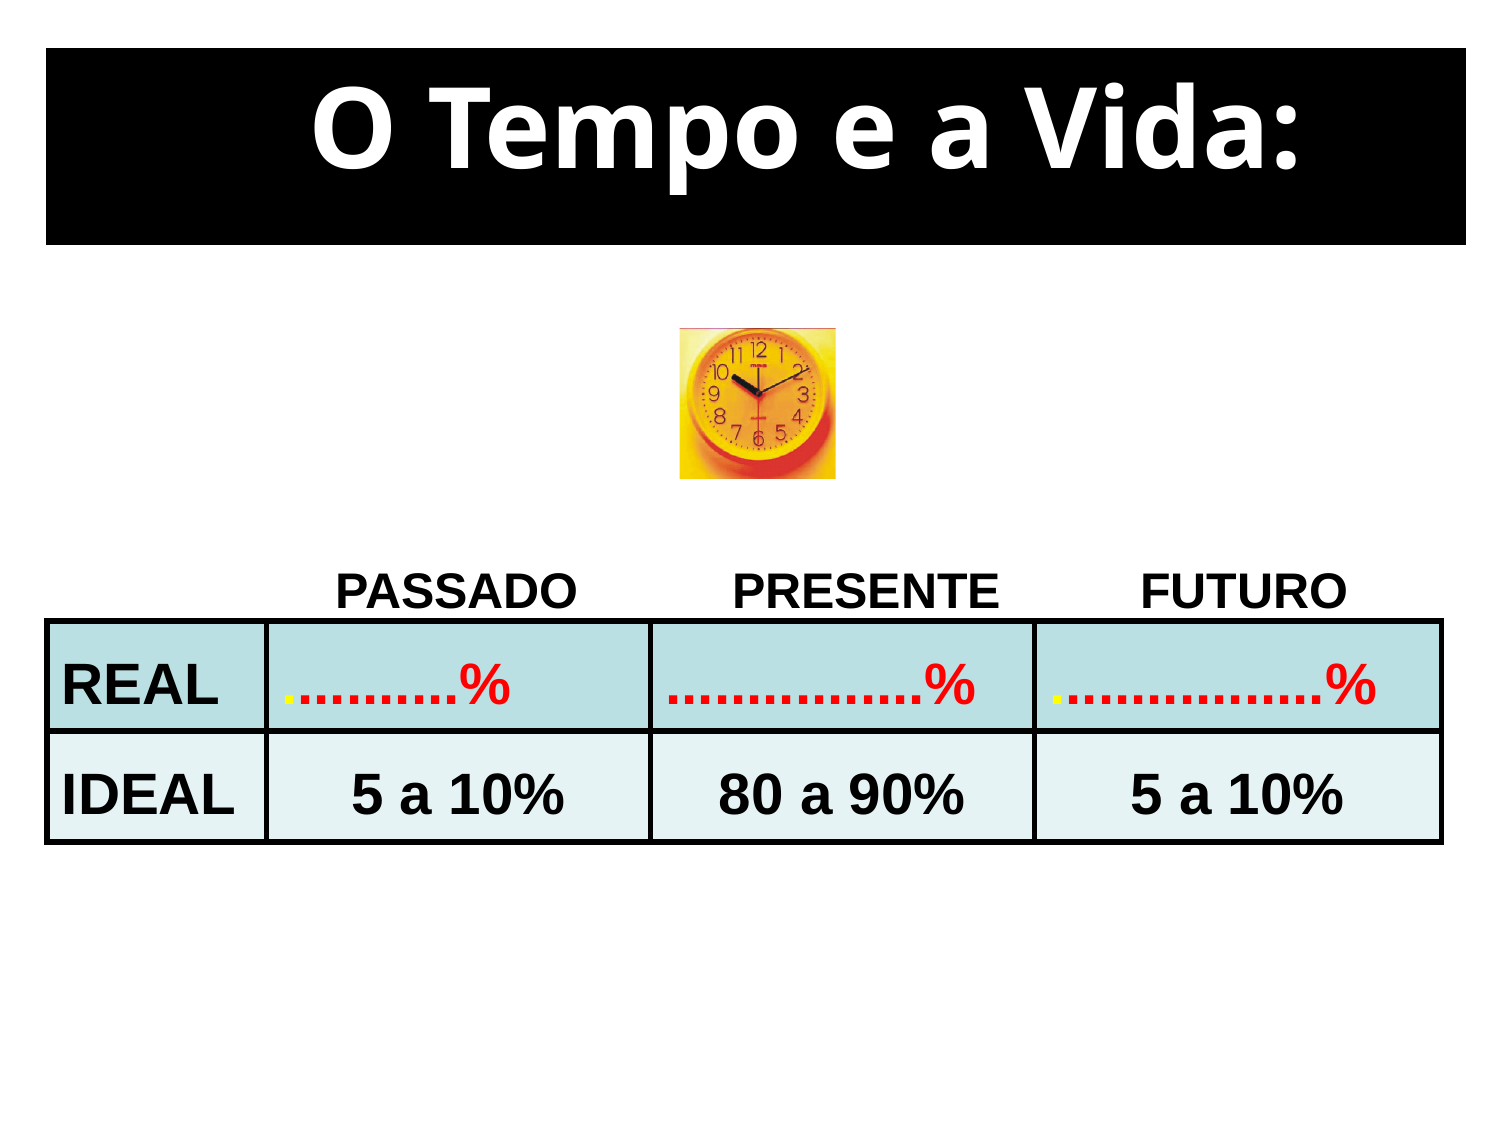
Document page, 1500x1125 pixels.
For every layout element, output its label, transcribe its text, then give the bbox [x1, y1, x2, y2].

table_header ................% [653, 626, 1032, 728]
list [679, 327, 836, 480]
table_cell 5 a 10% [1037, 734, 1439, 839]
table_cell 5 a 10% [269, 734, 648, 839]
table_header ...........% [269, 624, 648, 728]
text_box O Tempo e a Vida: [112, 11, 1500, 236]
table_cell IDEAL [50, 734, 264, 839]
text_box [46, 49, 1465, 244]
table_header .................% [1037, 626, 1439, 728]
table_header REAL [50, 624, 264, 728]
text_box PASSADO PRESENTE FUTURO [292, 550, 1500, 626]
table_cell 80 a 90% [653, 734, 1032, 839]
